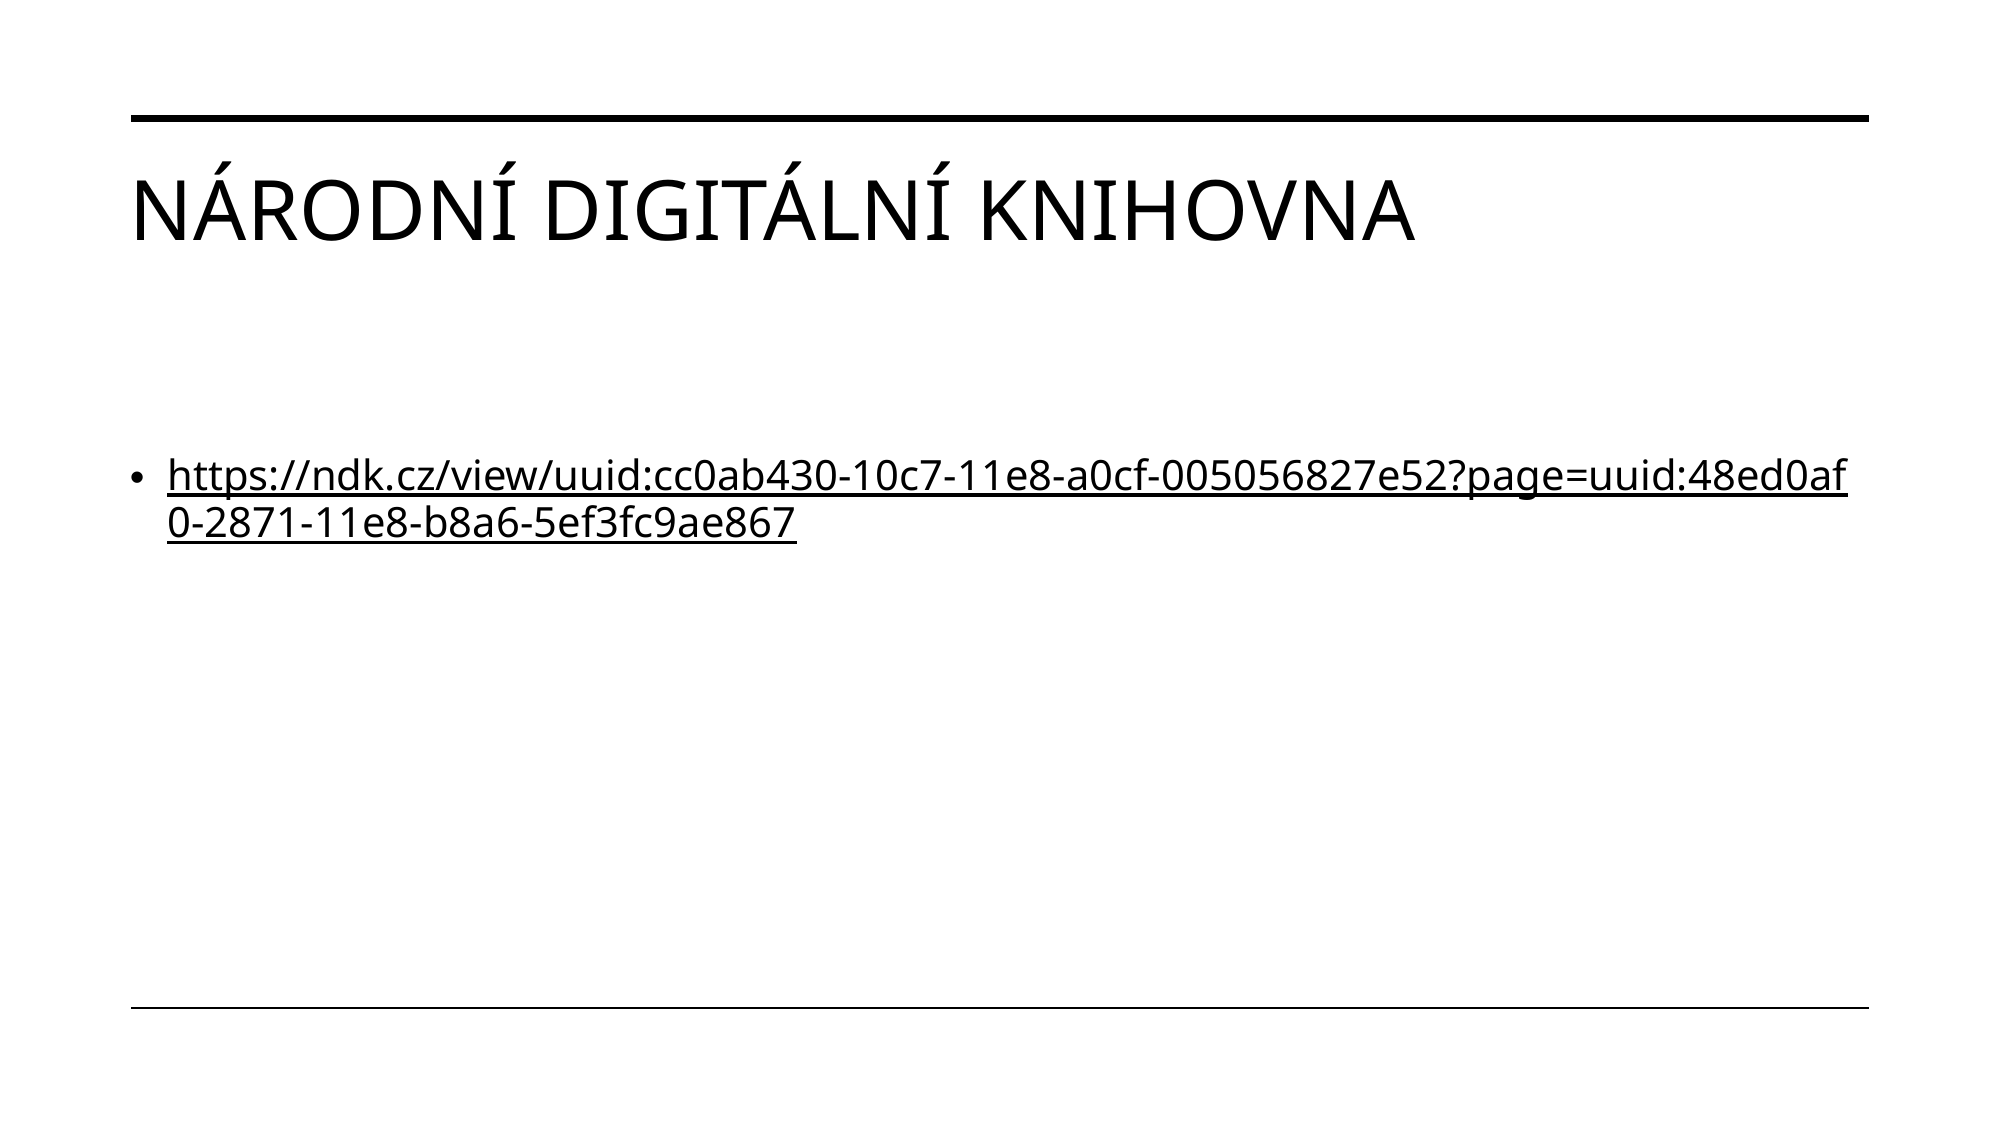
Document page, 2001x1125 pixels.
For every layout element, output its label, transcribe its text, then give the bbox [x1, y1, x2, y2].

title Národní digitální knihovna [114, 149, 1869, 364]
list https://ndk.cz/view/uuid:cc0ab430-10c7-11e8-a0cf-005056827e52?page=uuid:48ed0af0-2871-11e8-b8a6-5ef3fc9ae867 [114, 364, 1869, 978]
